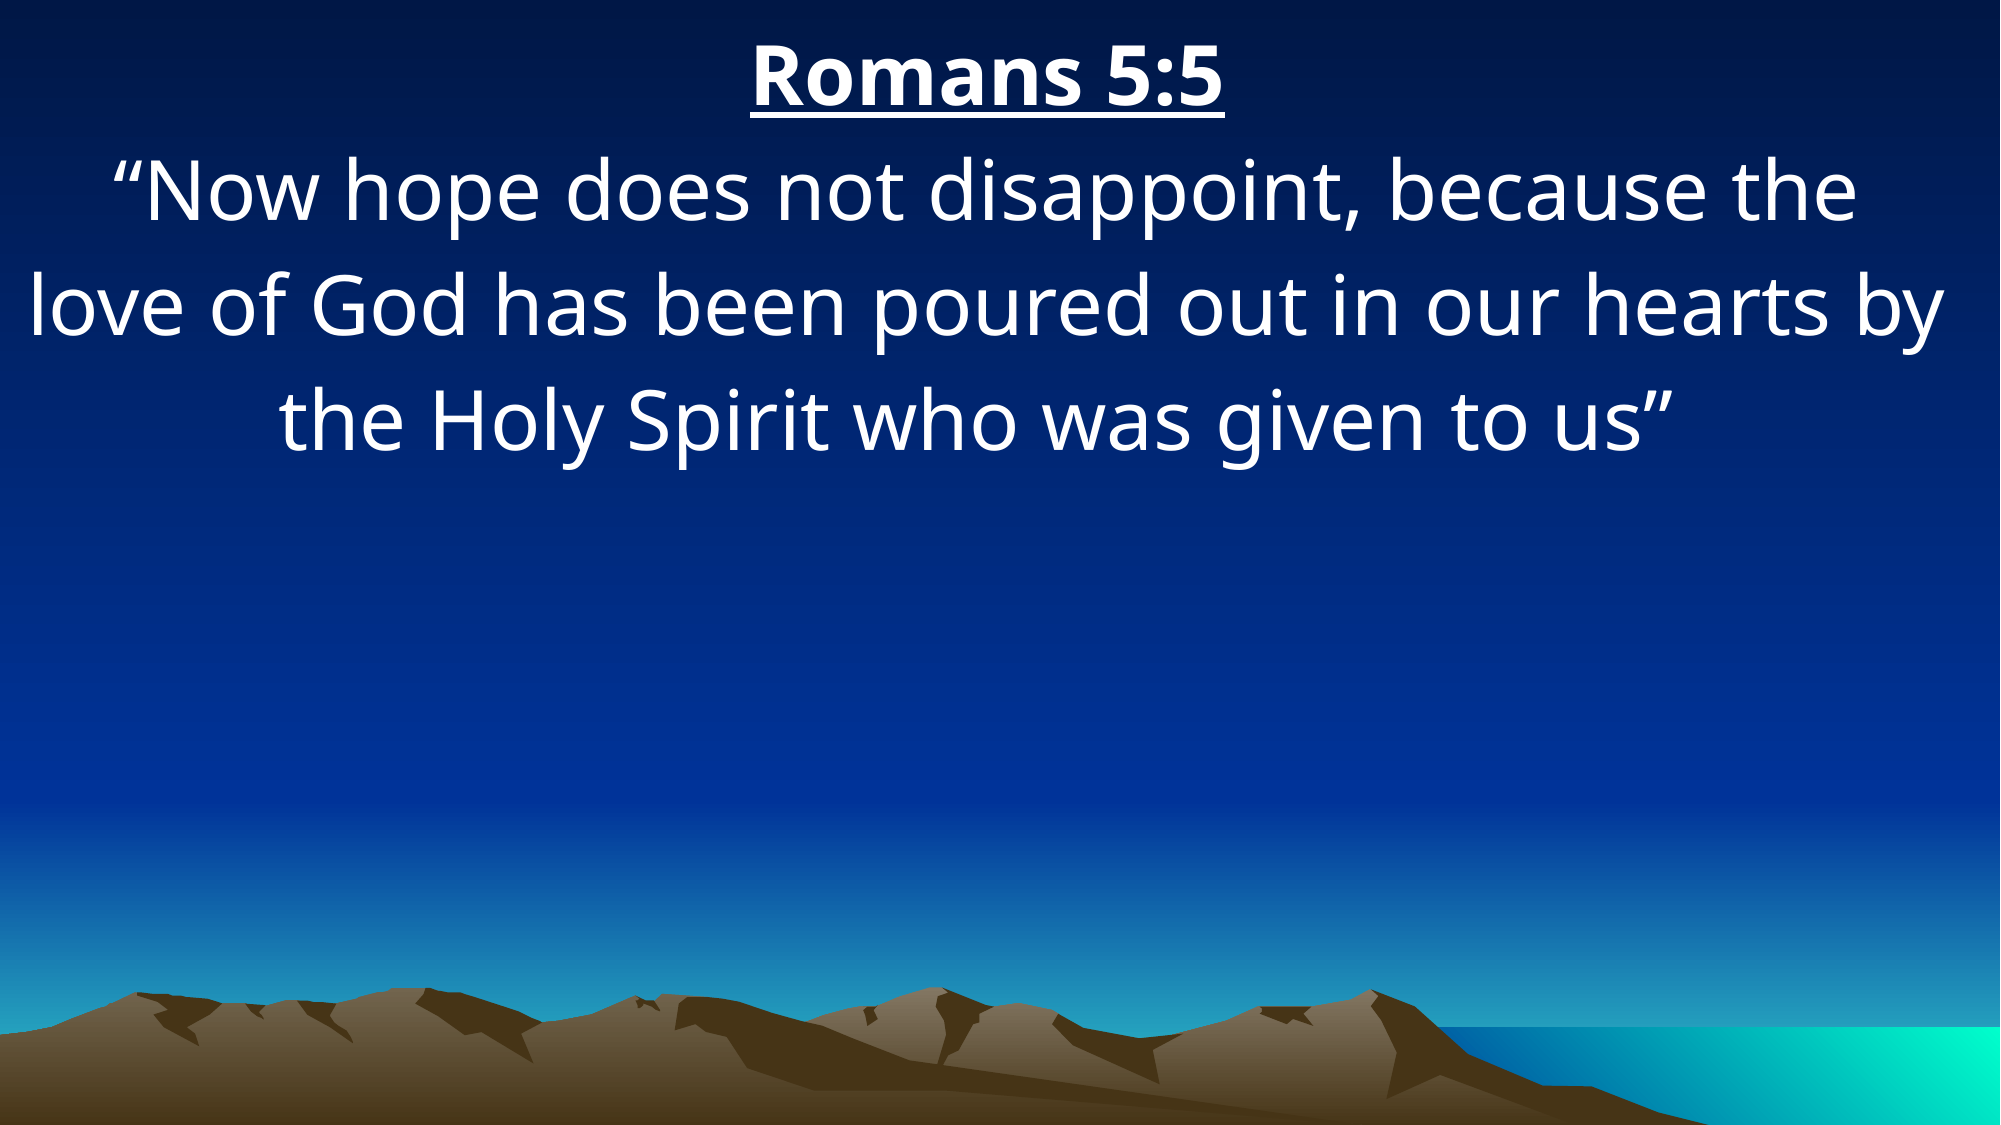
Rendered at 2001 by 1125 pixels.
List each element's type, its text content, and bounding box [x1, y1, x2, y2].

text_box Romans 5:5 “Now hope does not disappoint, because the love of God has been poured out in our hearts by the Holy Spirit who was given to us” [12, 0, 1963, 988]
